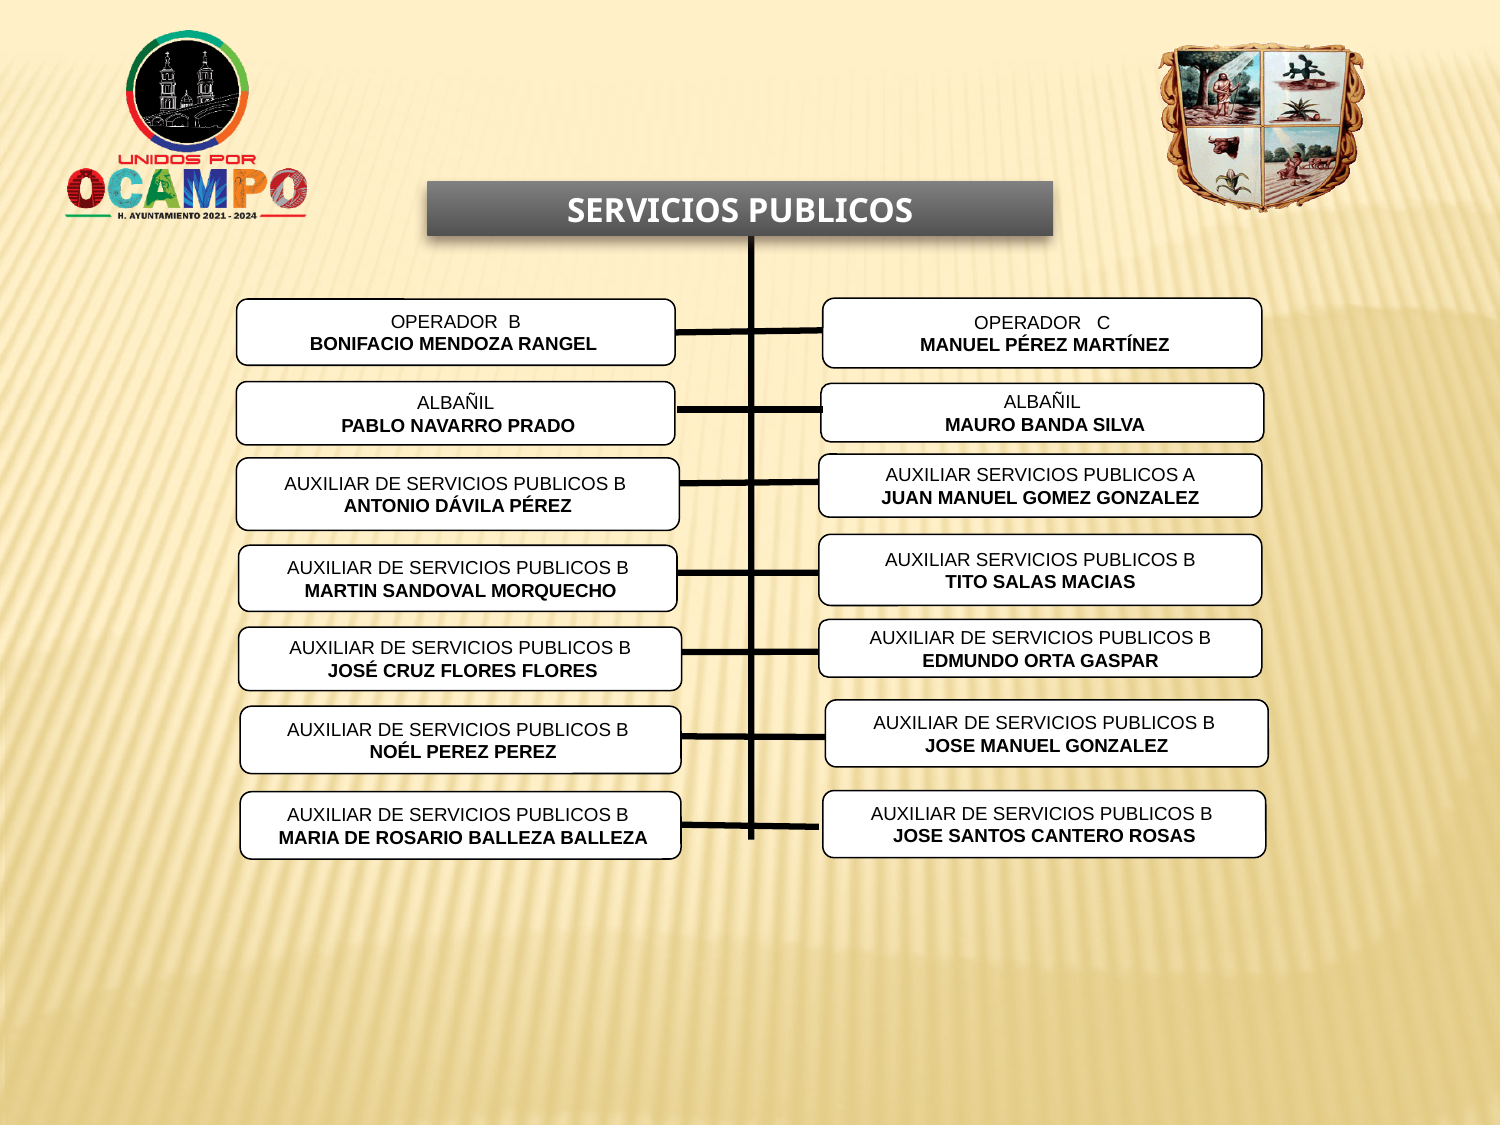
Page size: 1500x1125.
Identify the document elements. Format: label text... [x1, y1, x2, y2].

text_box SERVICIOS PUBLICOS [427, 181, 1054, 236]
text_box AUXILIAR DE SERVICIOS PUBLICOS B MARTIN SANDOVAL MORQUECHO [238, 545, 678, 612]
text_box ALBAÑIL MAURO BANDA SILVA [820, 383, 1264, 442]
text_box ALBAÑIL PABLO NAVARRO PRADO [236, 381, 675, 445]
text_box AUXILIAR SERVICIOS PUBLICOS B TITO SALAS MACIAS [818, 534, 1262, 606]
picture [64, 30, 308, 219]
text_box AUXILIAR SERVICIOS PUBLICOS A JUAN MANUEL GOMEZ GONZALEZ [818, 454, 1262, 518]
text_box AUXILIAR DE SERVICIOS PUBLICOS B JOSE SANTOS CANTERO ROSAS [822, 790, 1266, 858]
text_box OPERADOR C MANUEL PÉREZ MARTÍNEZ [822, 298, 1262, 368]
picture [1156, 37, 1366, 219]
text_box AUXILIAR DE SERVICIOS PUBLICOS B JOSE MANUEL GONZALEZ [825, 699, 1269, 767]
text_box AUXILIAR DE SERVICIOS PUBLICOS B EDMUNDO ORTA GASPAR [818, 619, 1262, 678]
text_box AUXILIAR DE SERVICIOS PUBLICOS B NOÉL PEREZ PEREZ [240, 706, 682, 774]
text_box AUXILIAR DE SERVICIOS PUBLICOS B JOSÉ CRUZ FLORES FLORES [238, 627, 682, 691]
text_box AUXILIAR DE SERVICIOS PUBLICOS B MARIA DE ROSARIO BALLEZA BALLEZA [240, 791, 682, 860]
text_box AUXILIAR DE SERVICIOS PUBLICOS B ANTONIO DÁVILA PÉREZ [236, 457, 680, 531]
text_box OPERADOR B BONIFACIO MENDOZA RANGEL [236, 298, 676, 366]
